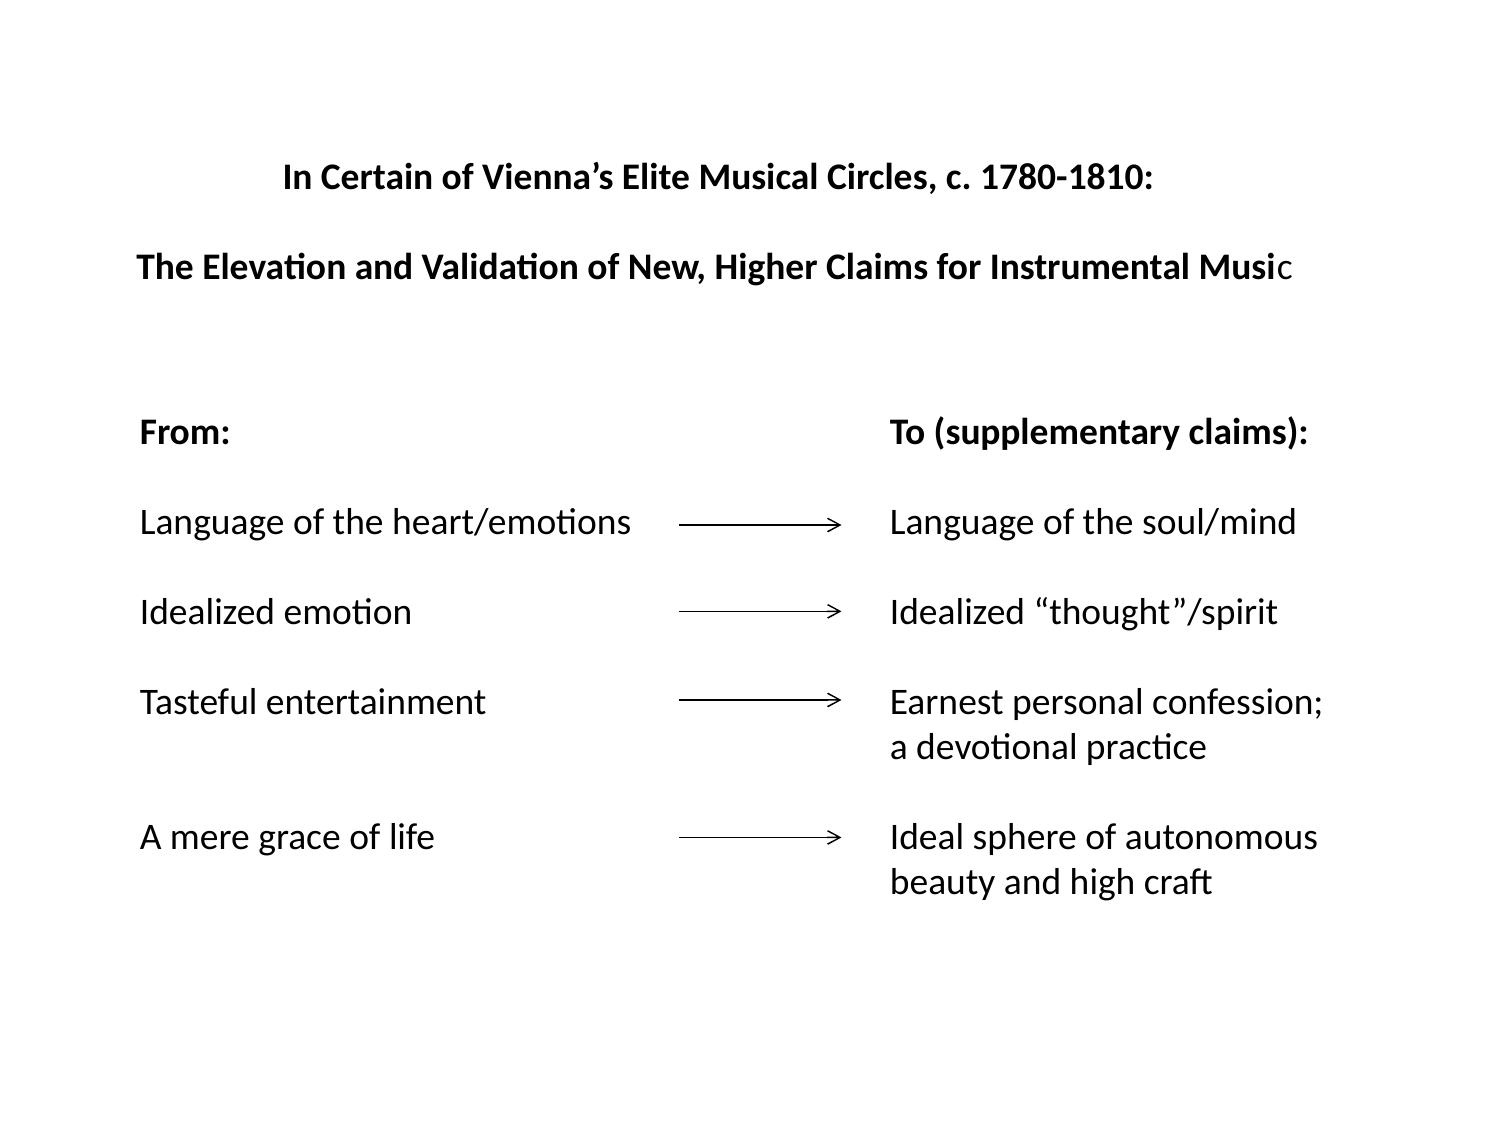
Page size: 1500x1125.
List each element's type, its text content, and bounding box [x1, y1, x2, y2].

text_box From: To (supplementary claims): Language of the heart/emotions Language of the soul/mind Idealized emotion Idealized “thought”/spirit Tasteful entertainment Earnest personal confession; a devotional practice A mere grace of life Ideal sphere of autonomous beauty and high craft [124, 399, 1413, 955]
text_box In Certain of Vienna’s Elite Musical Circles, c. 1780-1810: The Elevation and Validation of New, Higher Claims for Instrumental Music [74, 144, 1363, 295]
